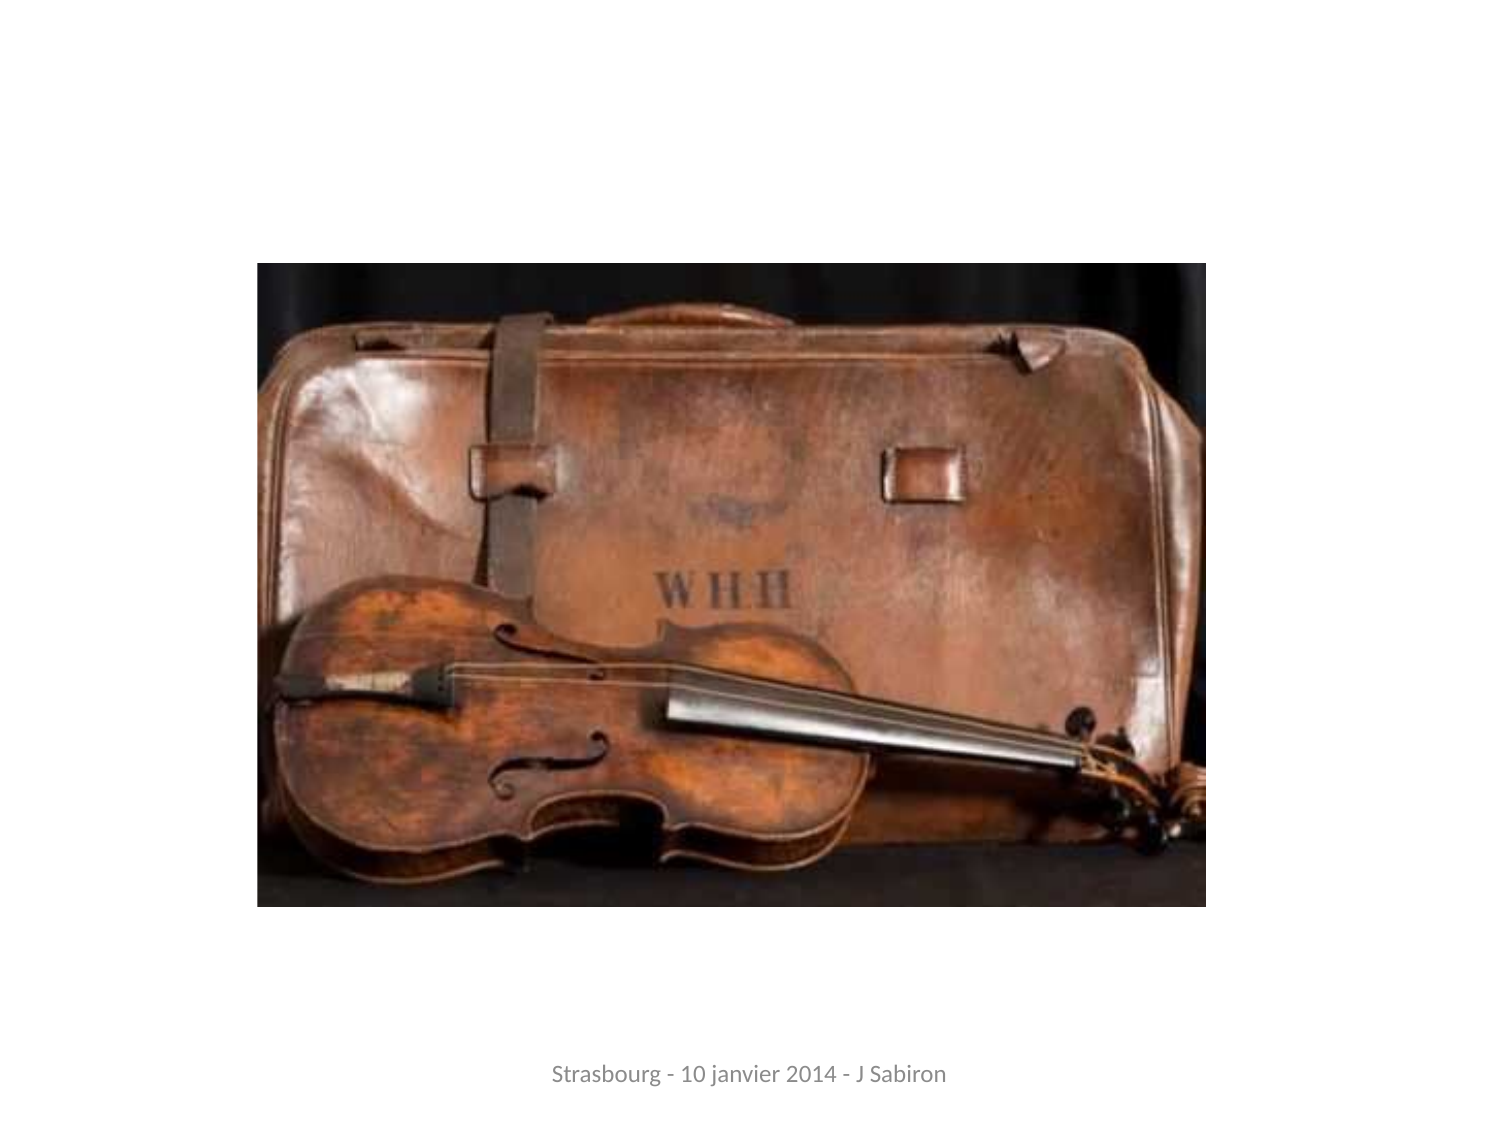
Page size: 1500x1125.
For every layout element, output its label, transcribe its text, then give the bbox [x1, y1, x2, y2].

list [257, 263, 1207, 908]
footer Strasbourg - 10 janvier 2014 - J Sabiron [512, 1042, 988, 1103]
